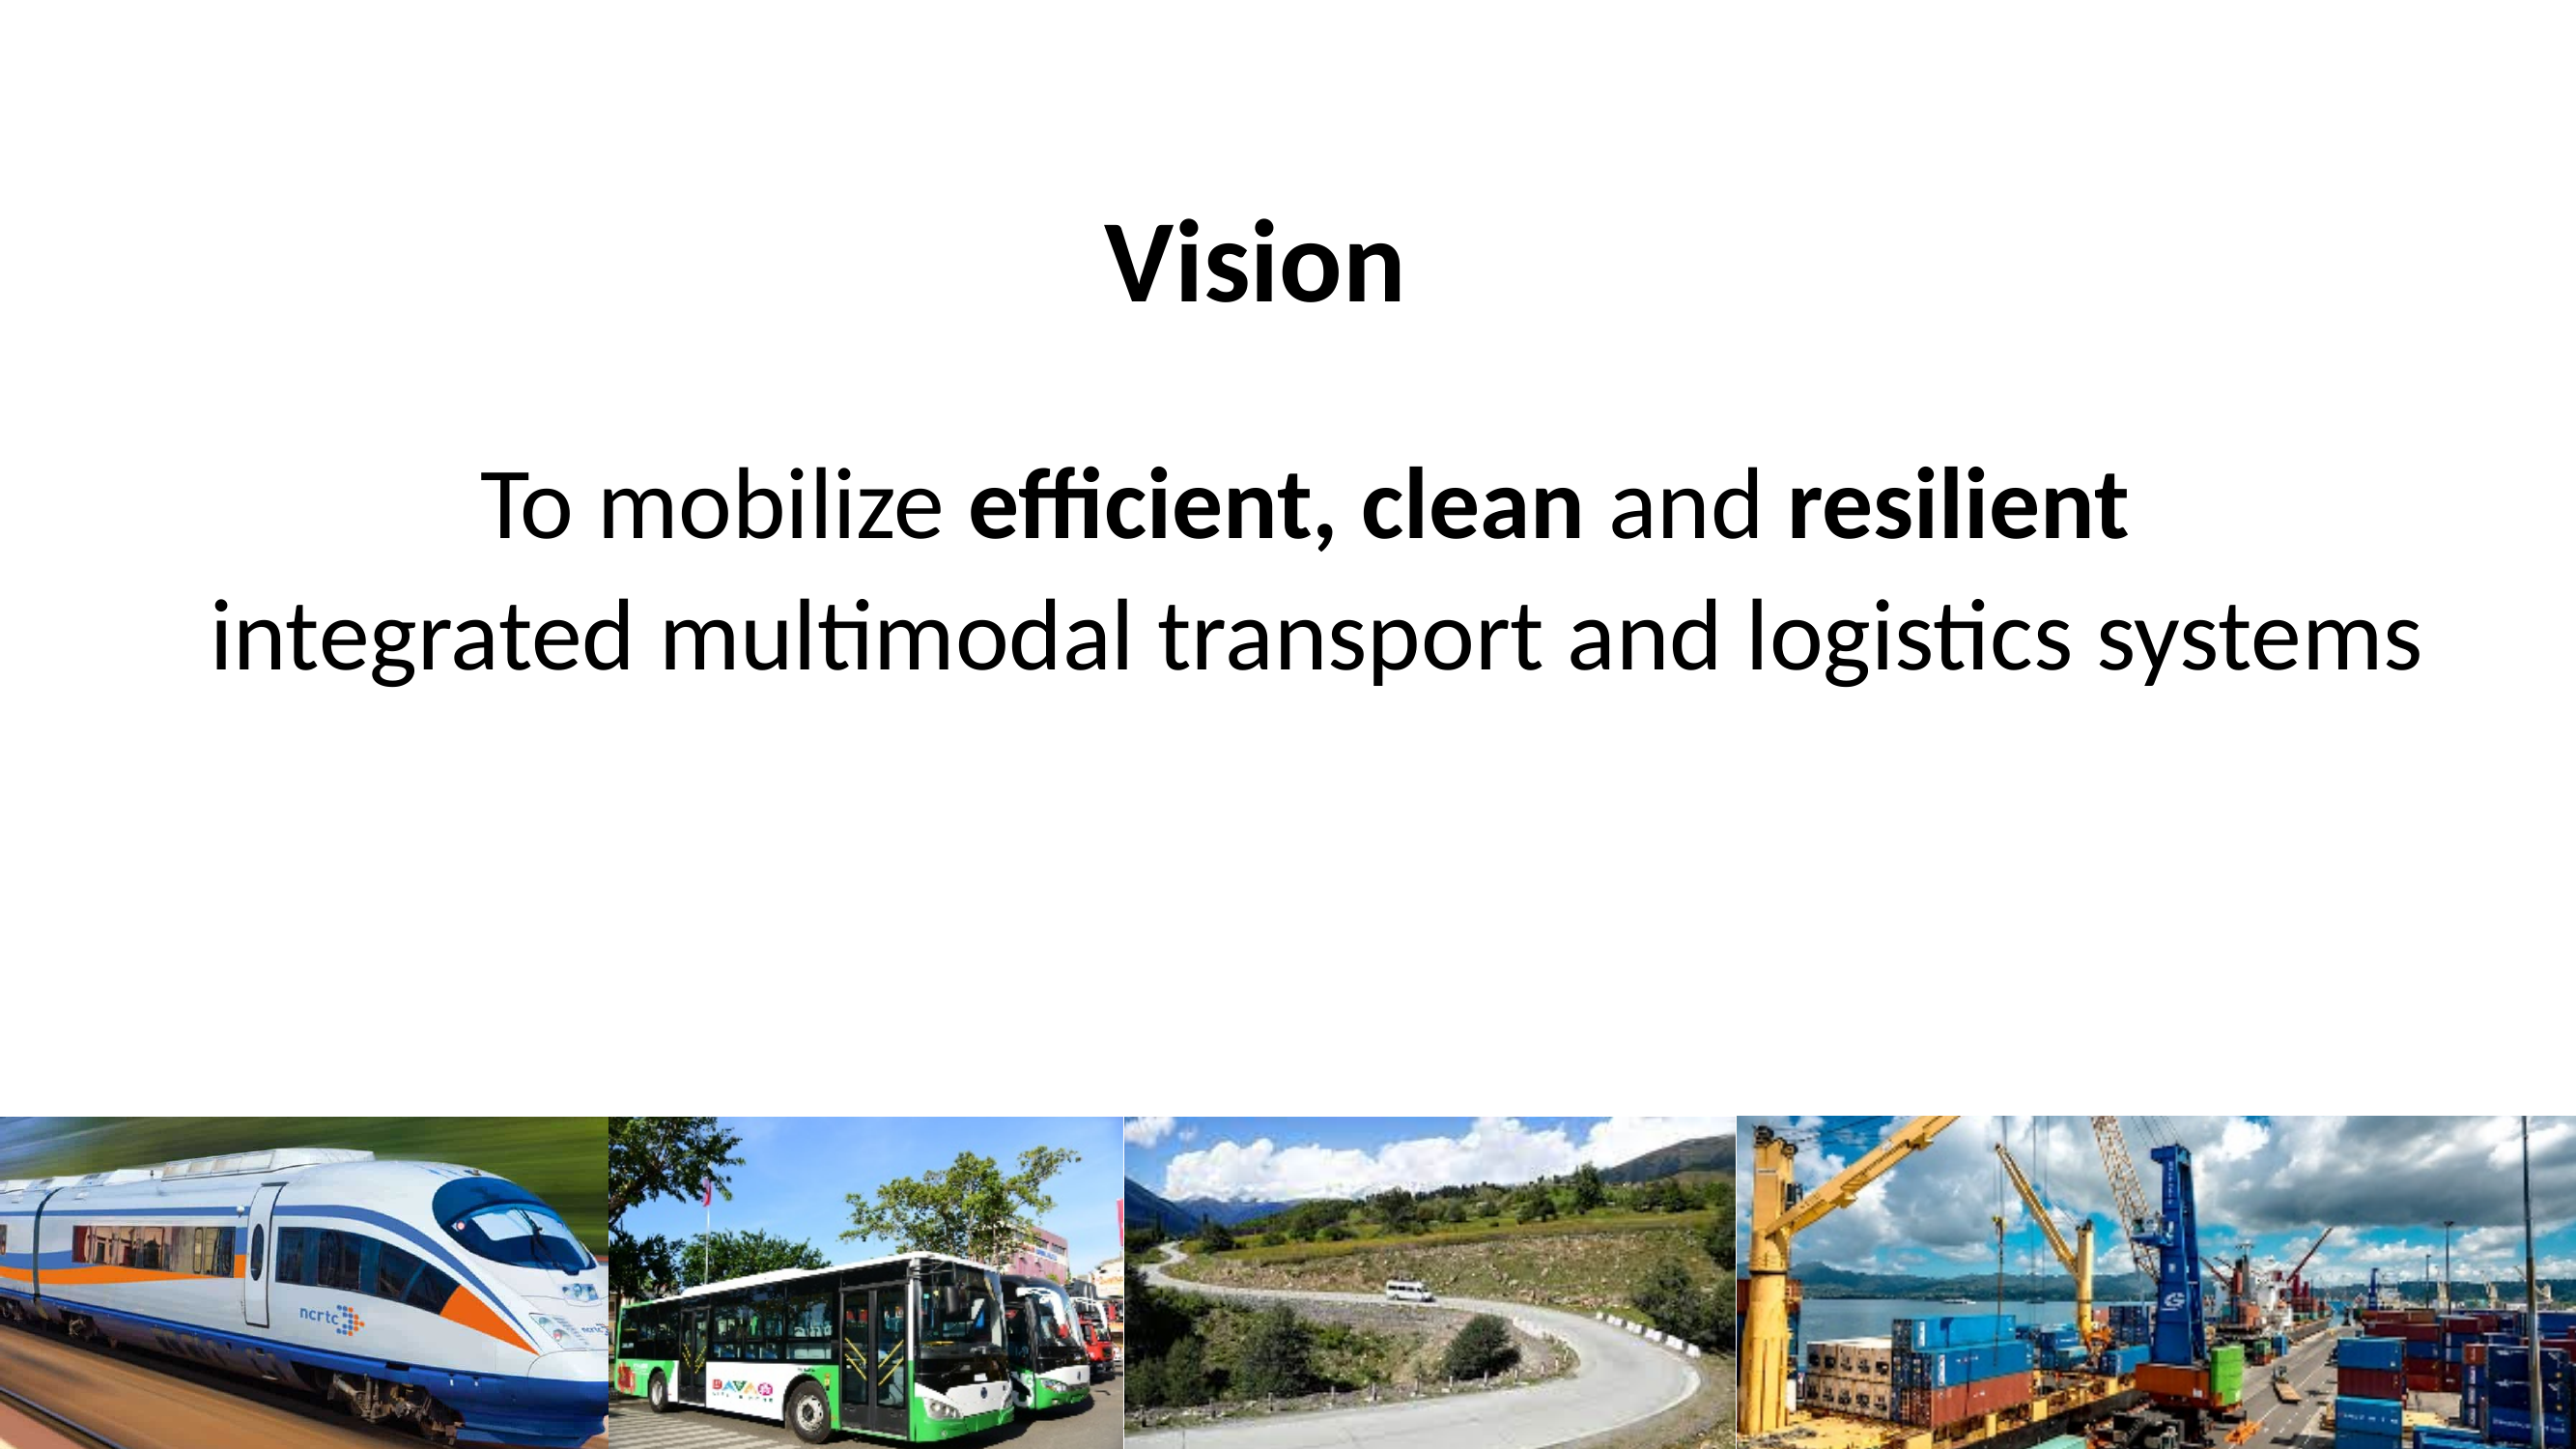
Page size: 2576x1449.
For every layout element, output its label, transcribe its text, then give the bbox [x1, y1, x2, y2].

text_box Vision [1090, 177, 1486, 333]
text_box To mobilize efficient, clean and resilient integrated multimodal transport and logistics systems [0, 421, 2536, 697]
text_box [0, 1115, 2576, 1449]
